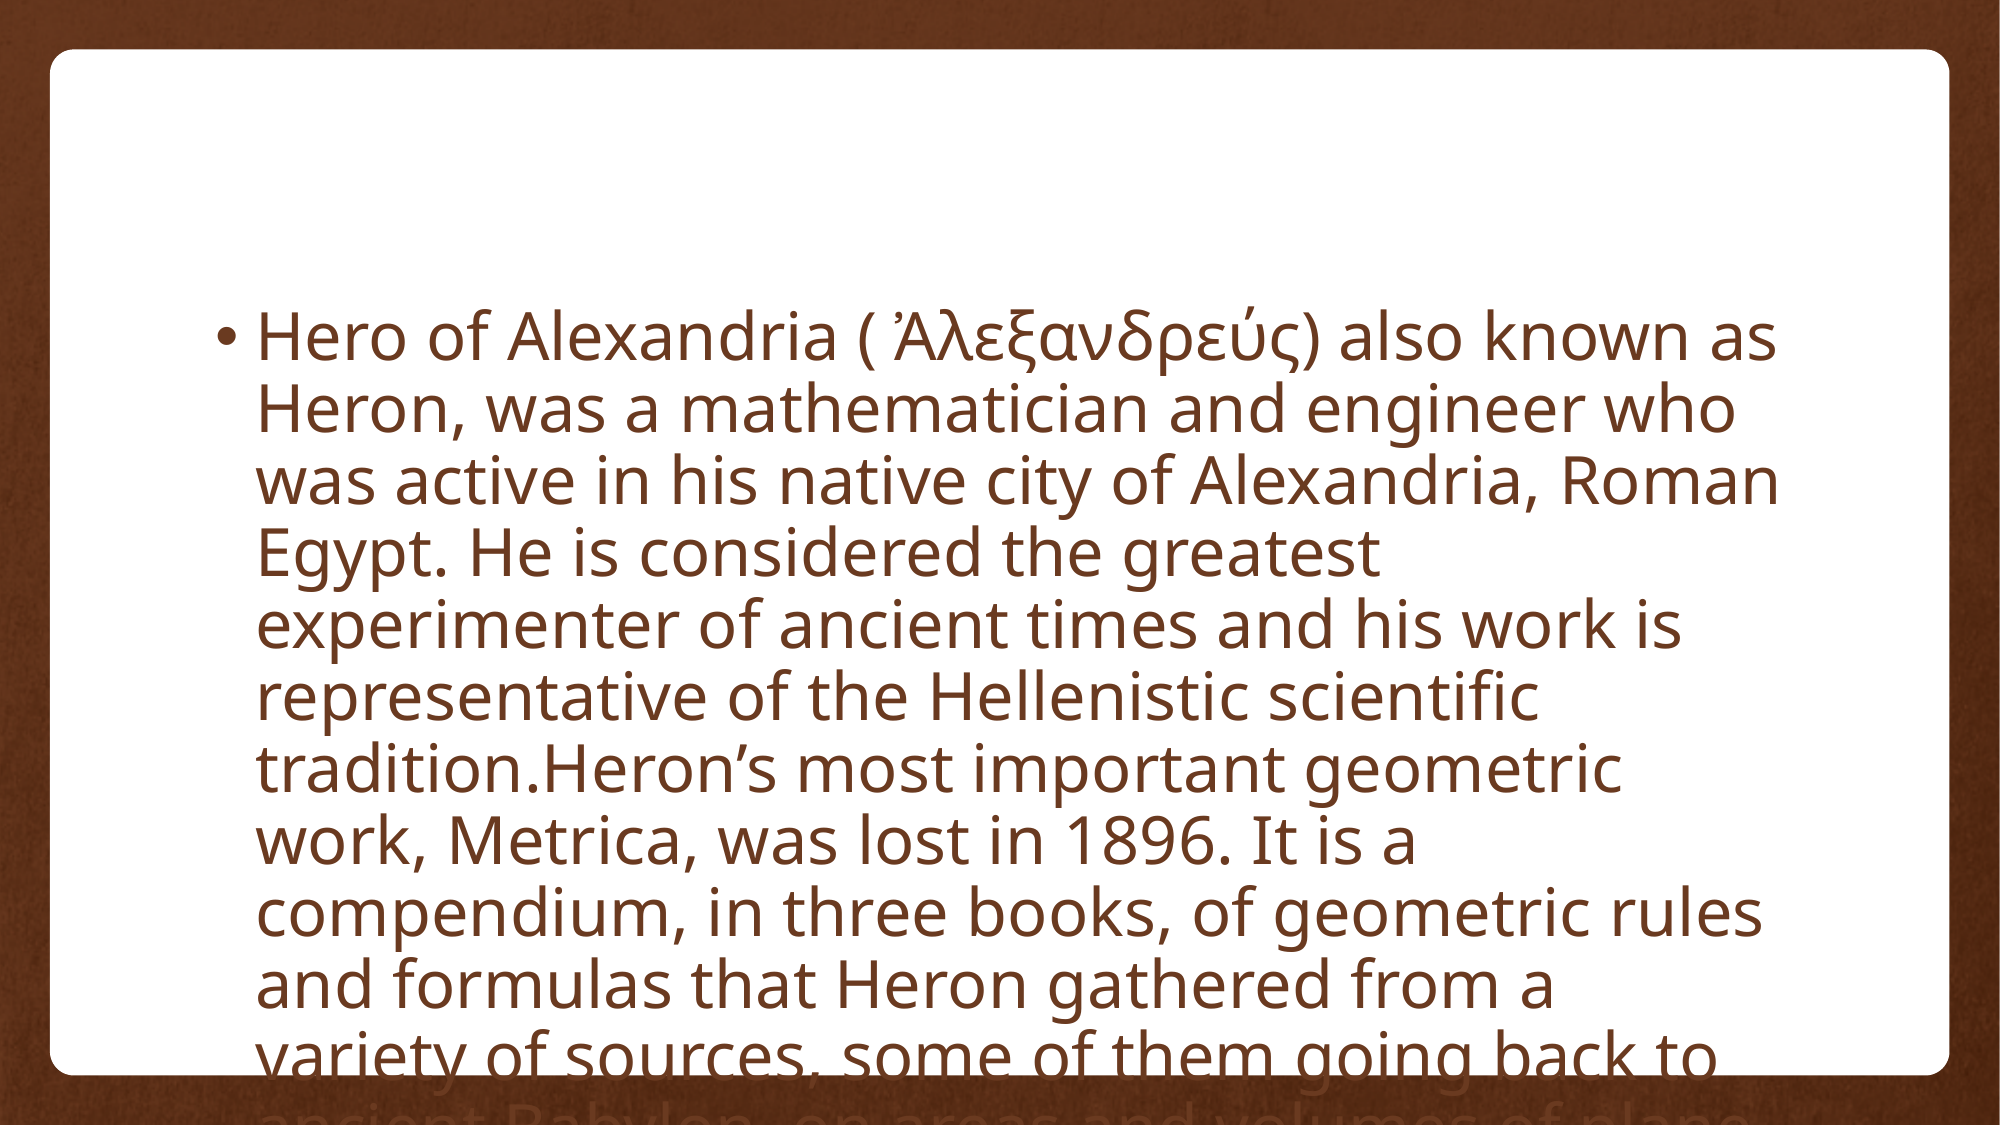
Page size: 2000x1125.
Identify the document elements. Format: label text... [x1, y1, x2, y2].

list Hero of Alexandria ( Ἀλεξανδρεύς) also known as Heron, was a mathematician and engineer who was active in his native city of Alexandria, Roman Egypt. He is considered the greatest experimenter of ancient times and his work is representative of the Hellenistic scientific tradition.Heron’s most important geometric work, Metrica, was lost in 1896. It is a compendium, in three books, of geometric rules and formulas that Heron gathered from a variety of sources, some of them going back to ancient Babylon, on areas and volumes of plane and solid figures.. [199, 295, 1800, 996]
